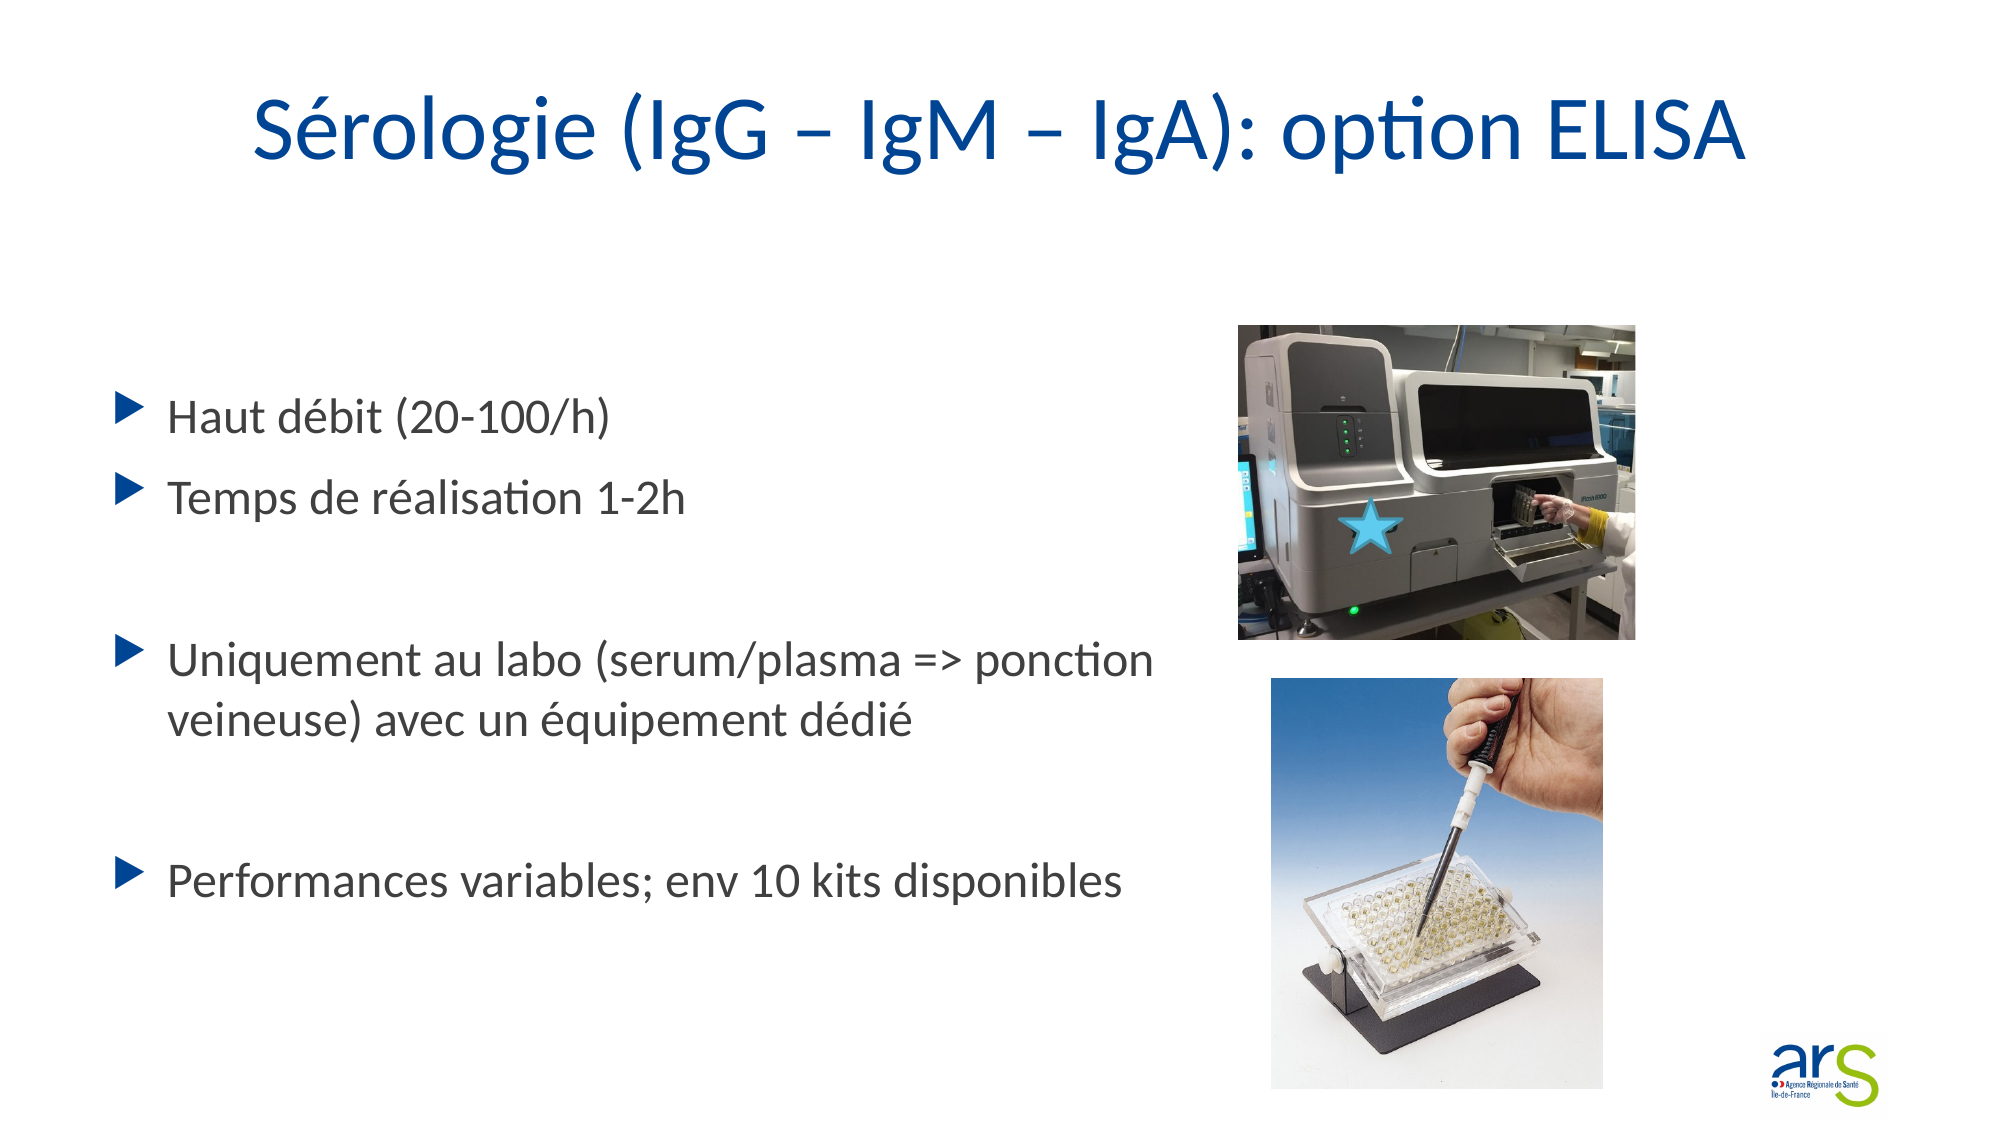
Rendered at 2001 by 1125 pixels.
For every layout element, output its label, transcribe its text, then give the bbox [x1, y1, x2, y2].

picture [1237, 324, 1636, 641]
list Haut débit (20-100/h) Temps de réalisation 1-2h Uniquement au labo (serum/plasma => ponction veineuse) avec un équipement dédié Performances variables; env 10 kits disponibles [96, 375, 1175, 981]
picture [1270, 677, 1603, 1089]
title Sérologie (IgG – IgM – IgA): option ELISA [137, 59, 1863, 278]
picture [1761, 1031, 1888, 1120]
